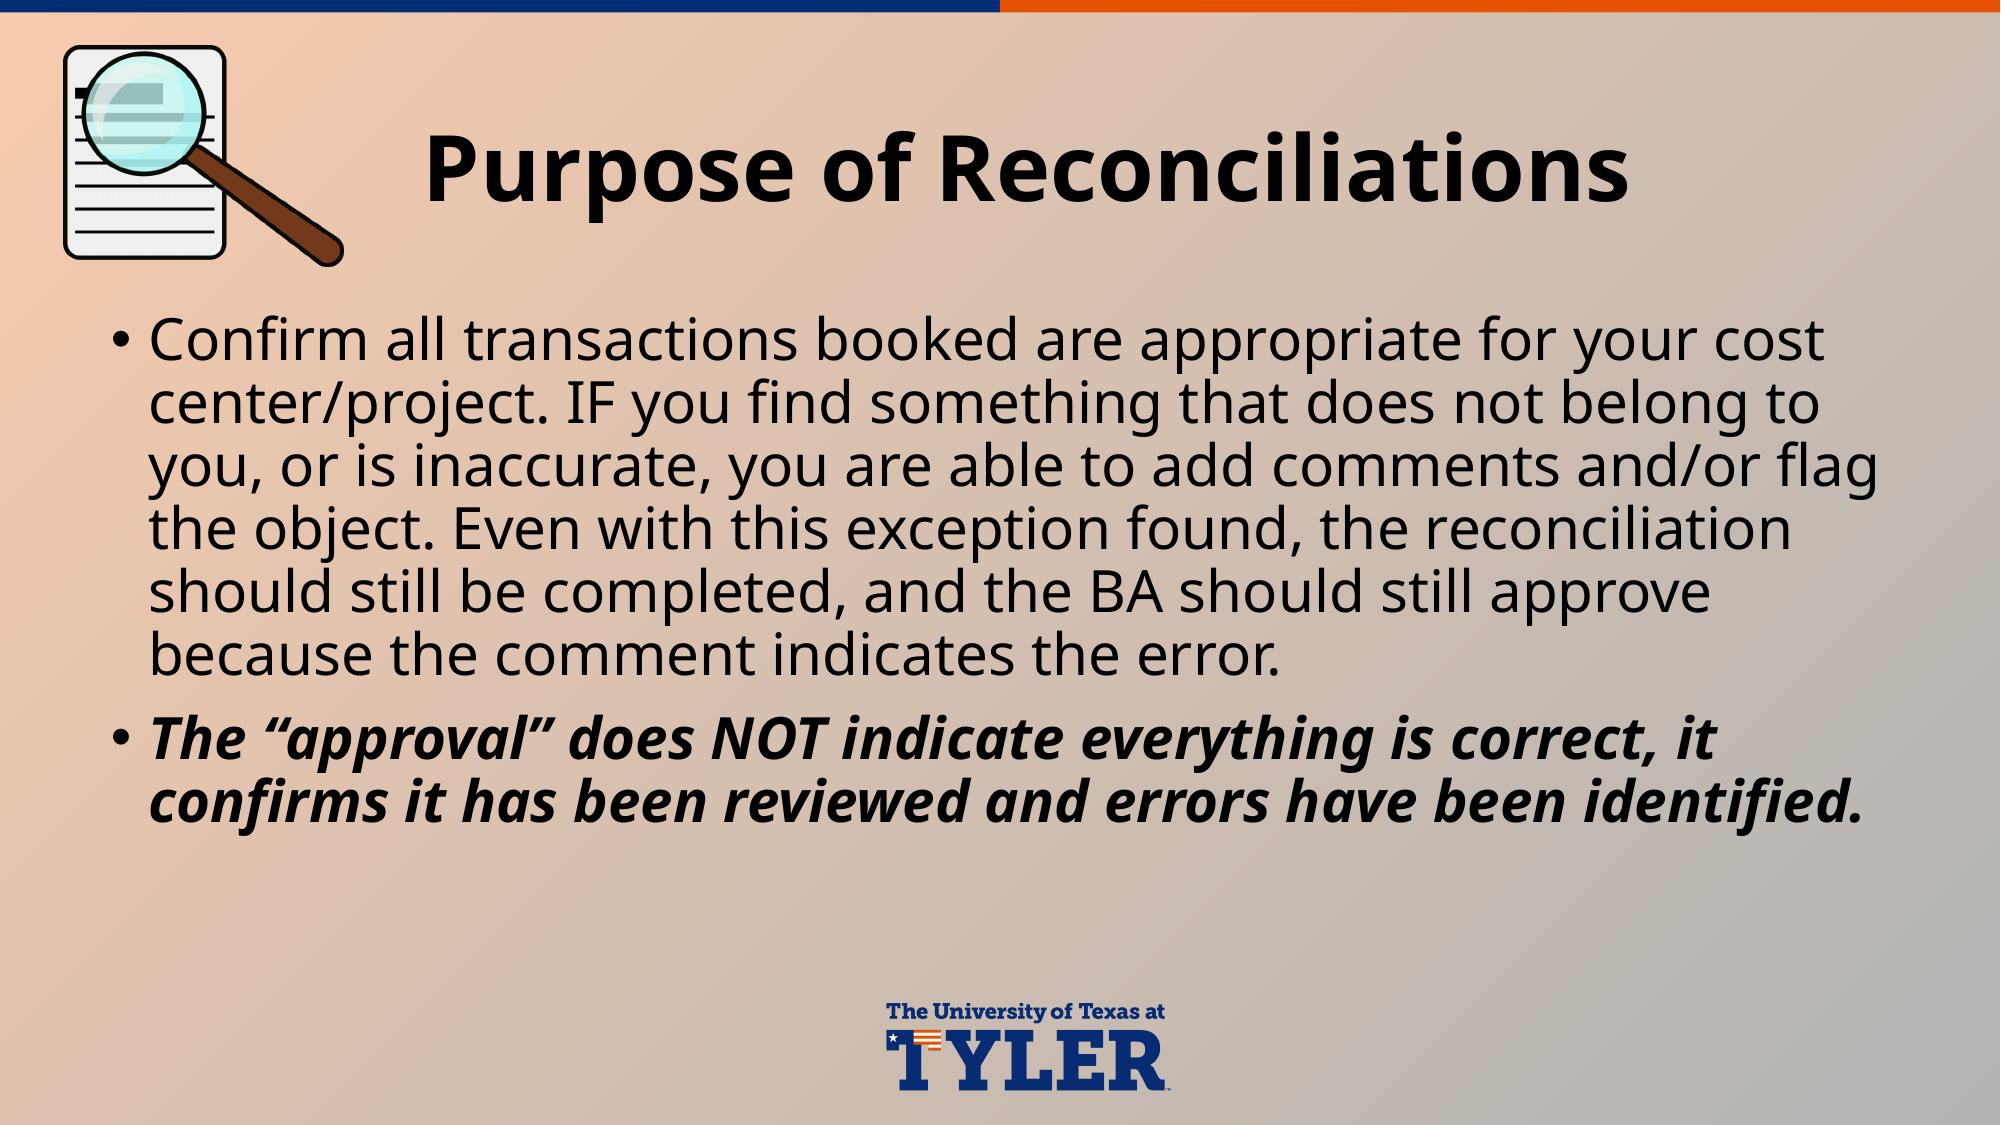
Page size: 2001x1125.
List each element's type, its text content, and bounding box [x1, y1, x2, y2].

picture [873, 988, 1182, 1105]
picture [63, 45, 344, 267]
list Confirm all transactions booked are appropriate for your cost center/project. IF you find something that does not belong to you, or is inaccurate, you are able to add comments and/or flag the object. Even with this exception found, the reconciliation should still be completed, and the BA should still approve because the comment indicates the error. The “approval” does NOT indicate everything is correct, it confirms it has been reviewed and errors have been identified. [95, 302, 1960, 967]
title Purpose of Reconciliations [95, 63, 1960, 281]
